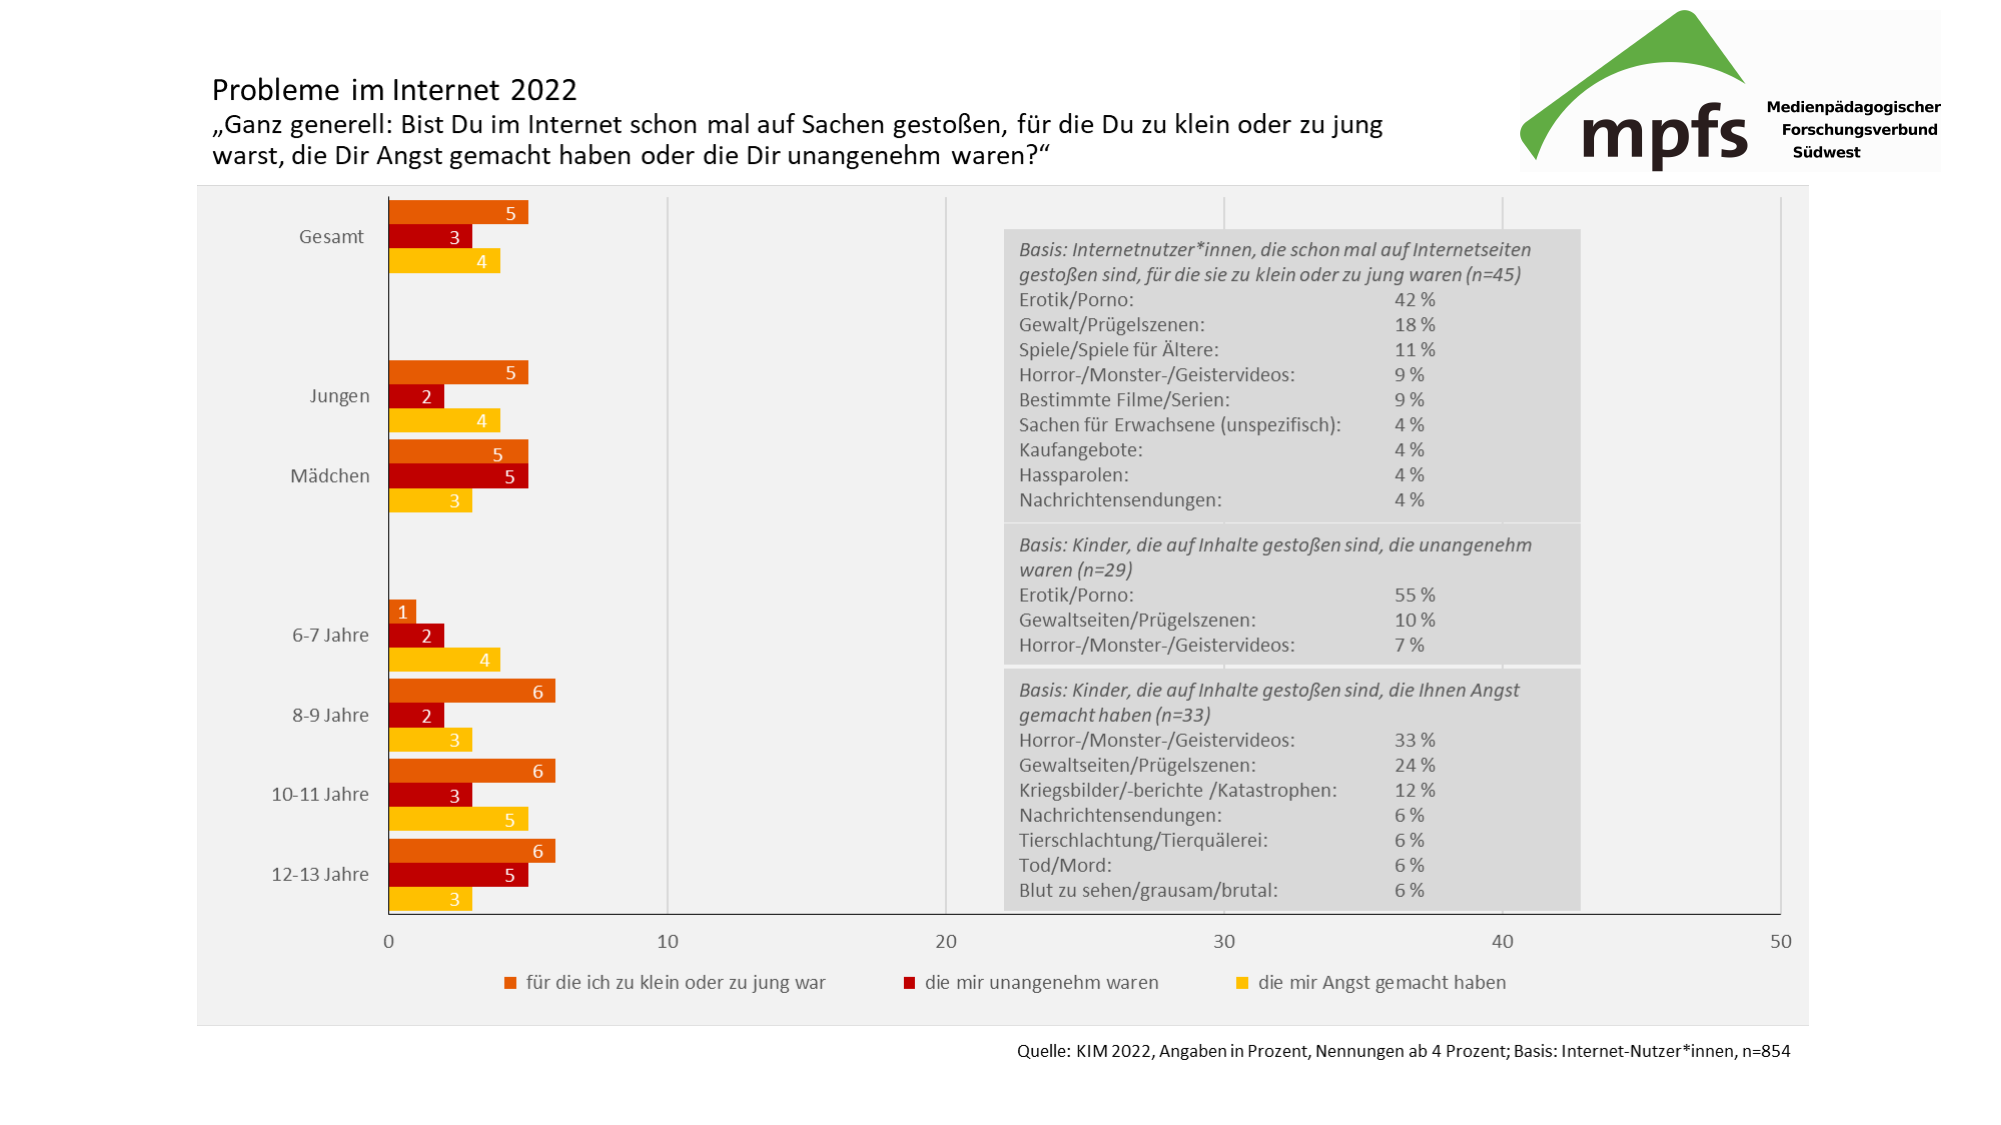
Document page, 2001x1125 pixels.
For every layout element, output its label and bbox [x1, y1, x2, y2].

picture [191, 10, 1941, 1105]
